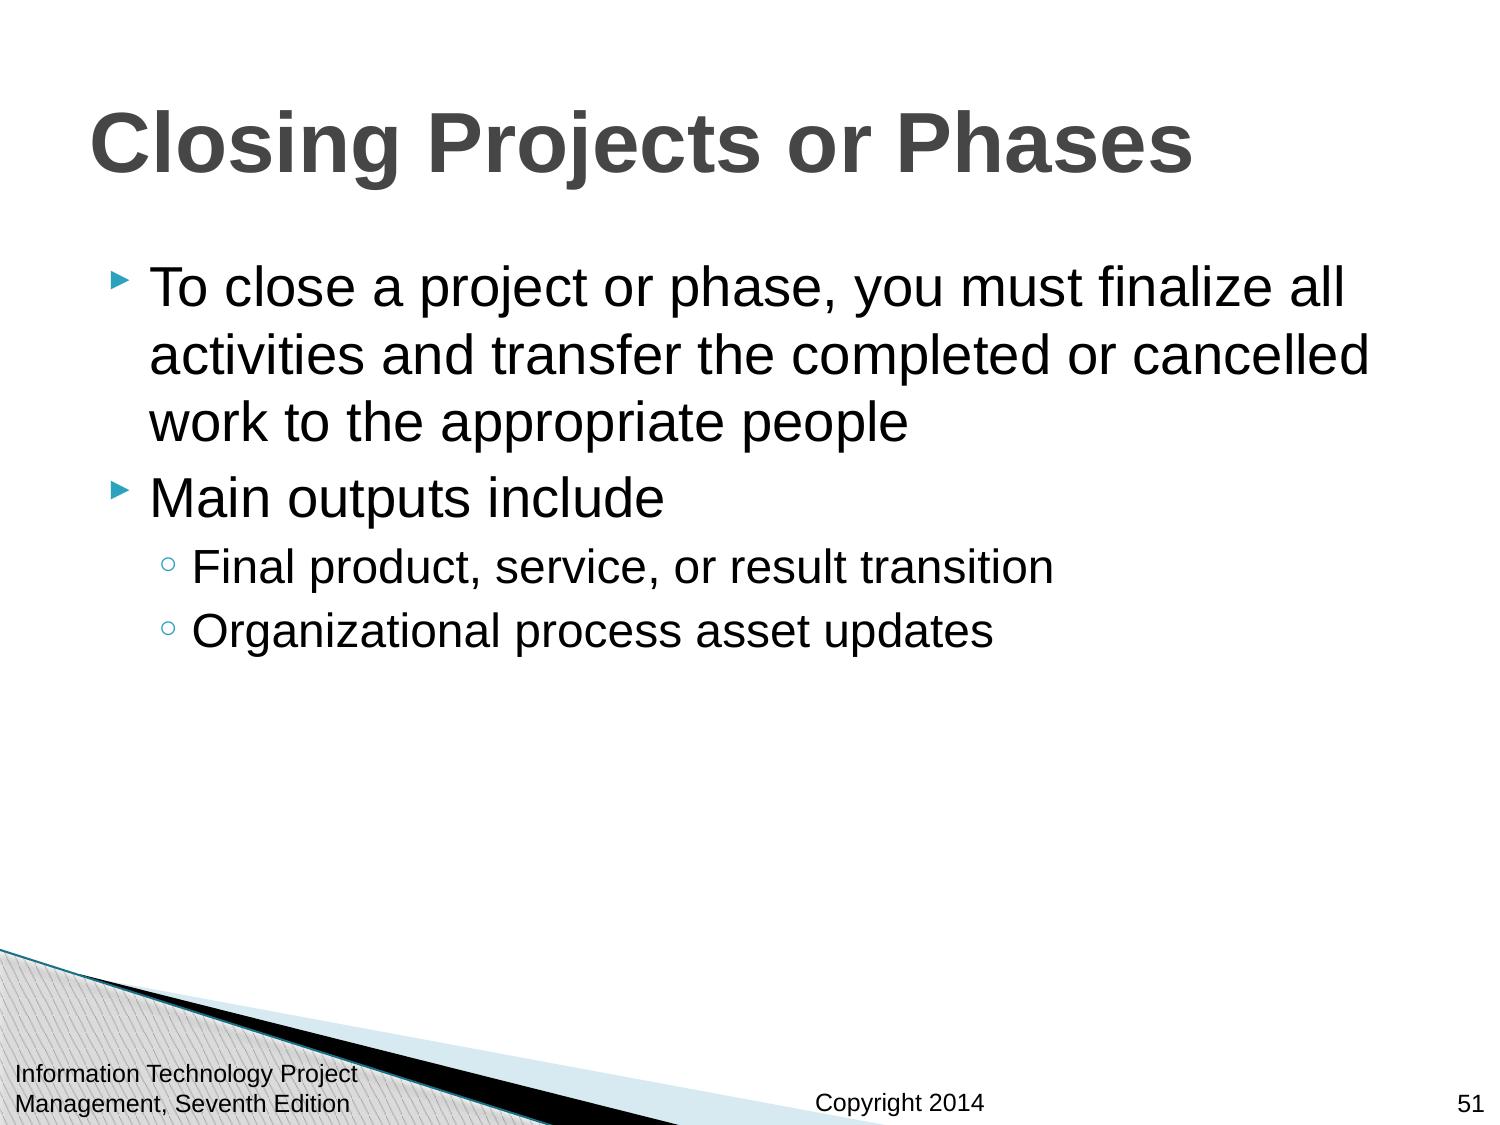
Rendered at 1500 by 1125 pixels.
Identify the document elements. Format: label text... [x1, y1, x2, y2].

footer Information Technology Project Management, Seventh Edition [0, 1065, 386, 1125]
title Closing Projects or Phases [75, 45, 1425, 233]
list To close a project or phase, you must finalize all activities and transfer the completed or cancelled work to the appropriate people Main outputs include Final product, service, or result transition Organizational process asset updates [75, 243, 1425, 986]
slide_number 51 [1412, 1065, 1500, 1125]
